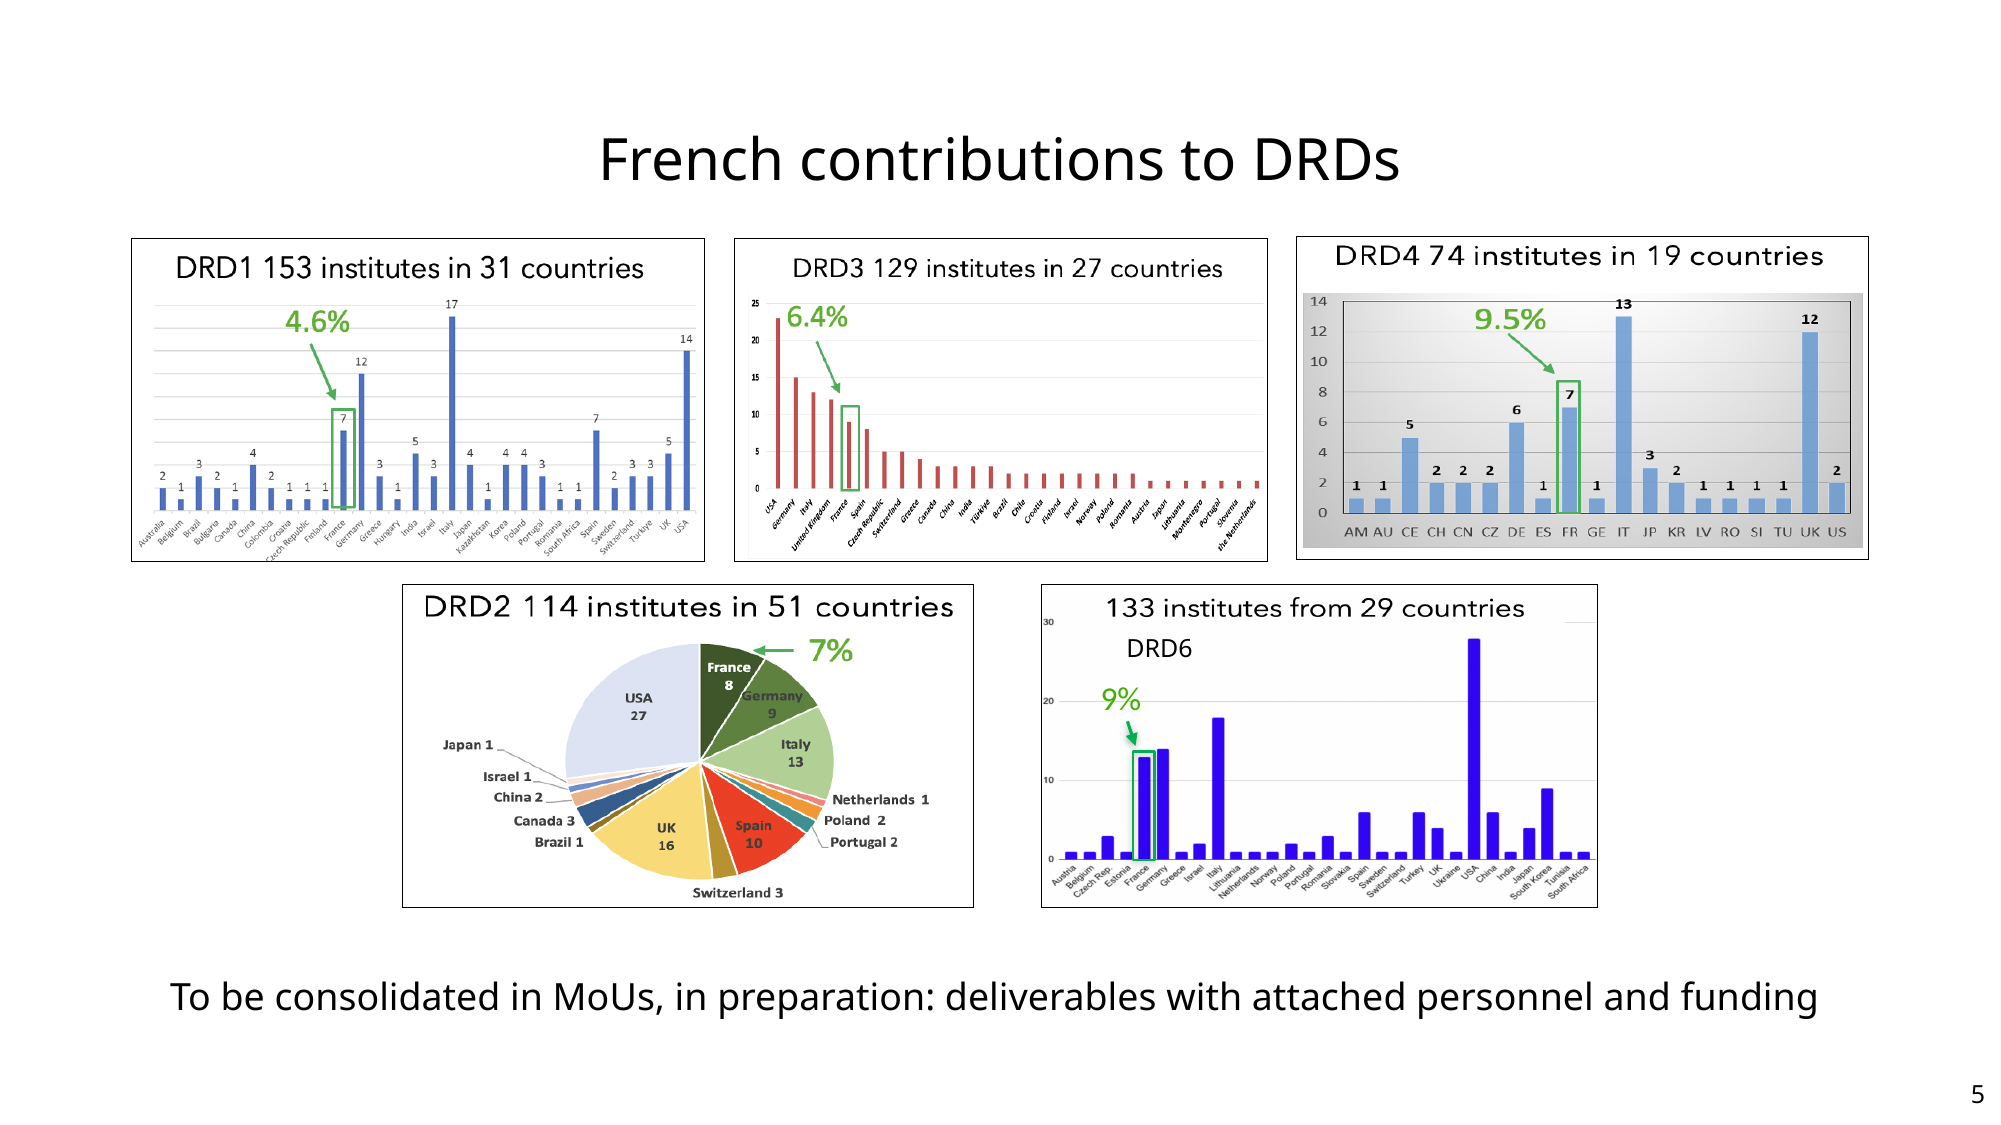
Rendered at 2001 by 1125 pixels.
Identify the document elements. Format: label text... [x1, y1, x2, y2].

text_box To be consolidated in MoUs, in preparation: deliverables with attached personnel and funding [114, 965, 1886, 1026]
text_box French contributions to DRDs [43, 115, 1957, 200]
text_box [130, 236, 1870, 908]
slide_number 5 [1780, 1065, 2000, 1125]
